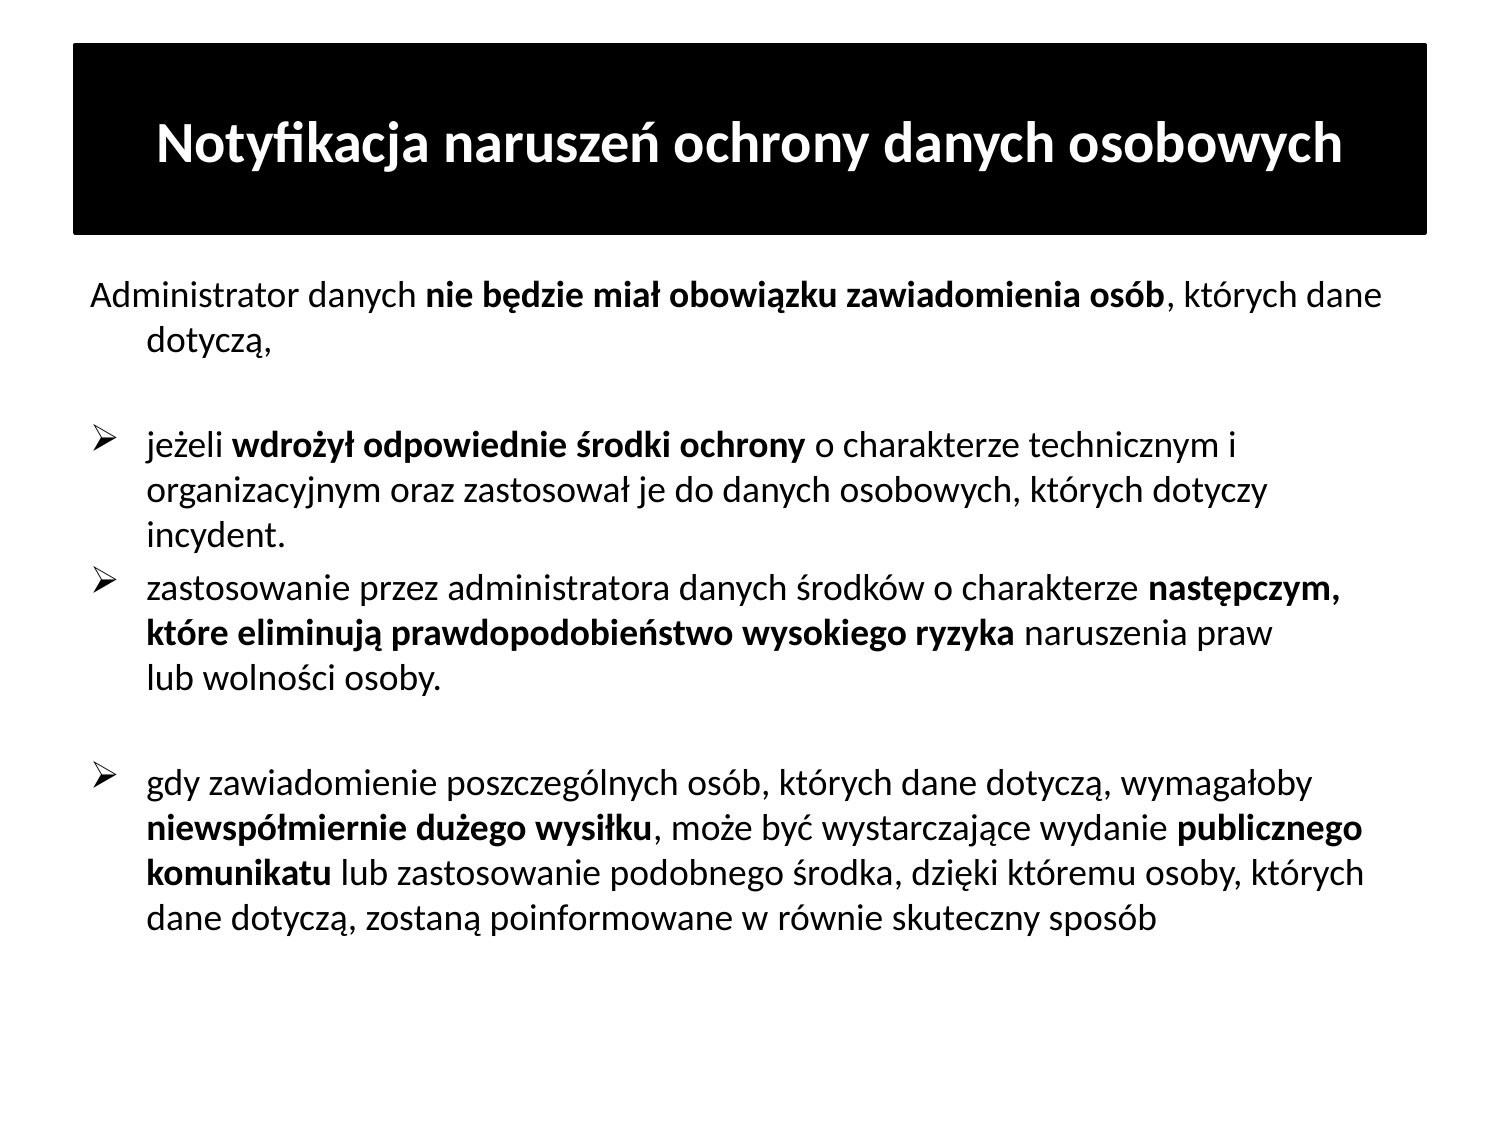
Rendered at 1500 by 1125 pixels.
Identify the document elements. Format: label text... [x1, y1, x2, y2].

title Notyfikacja naruszeń ochrony danych osobowych [73, 43, 1427, 235]
list Administrator danych nie będzie miał obowiązku zawiadomienia osób, których dane dotyczą, jeżeli wdrożył odpowiednie środki ochrony o charakterze technicznym i organizacyjnym oraz zastosował je do danych osobowych, których dotyczy incydent. zastosowanie przez administratora danych środków o charakterze następczym, które eliminują prawdopodobieństwo wysokiego ryzyka naruszenia praw lub wolności osoby. gdy zawiadomienie poszczególnych osób, których dane dotyczą, wymagałoby niewspółmiernie dużego wysiłku, może być wystarczające wydanie publicznego komunikatu lub zastosowanie podobnego środka, dzięki któremu osoby, których dane dotyczą, zostaną poinformowane w równie skuteczny sposób [75, 262, 1425, 1005]
